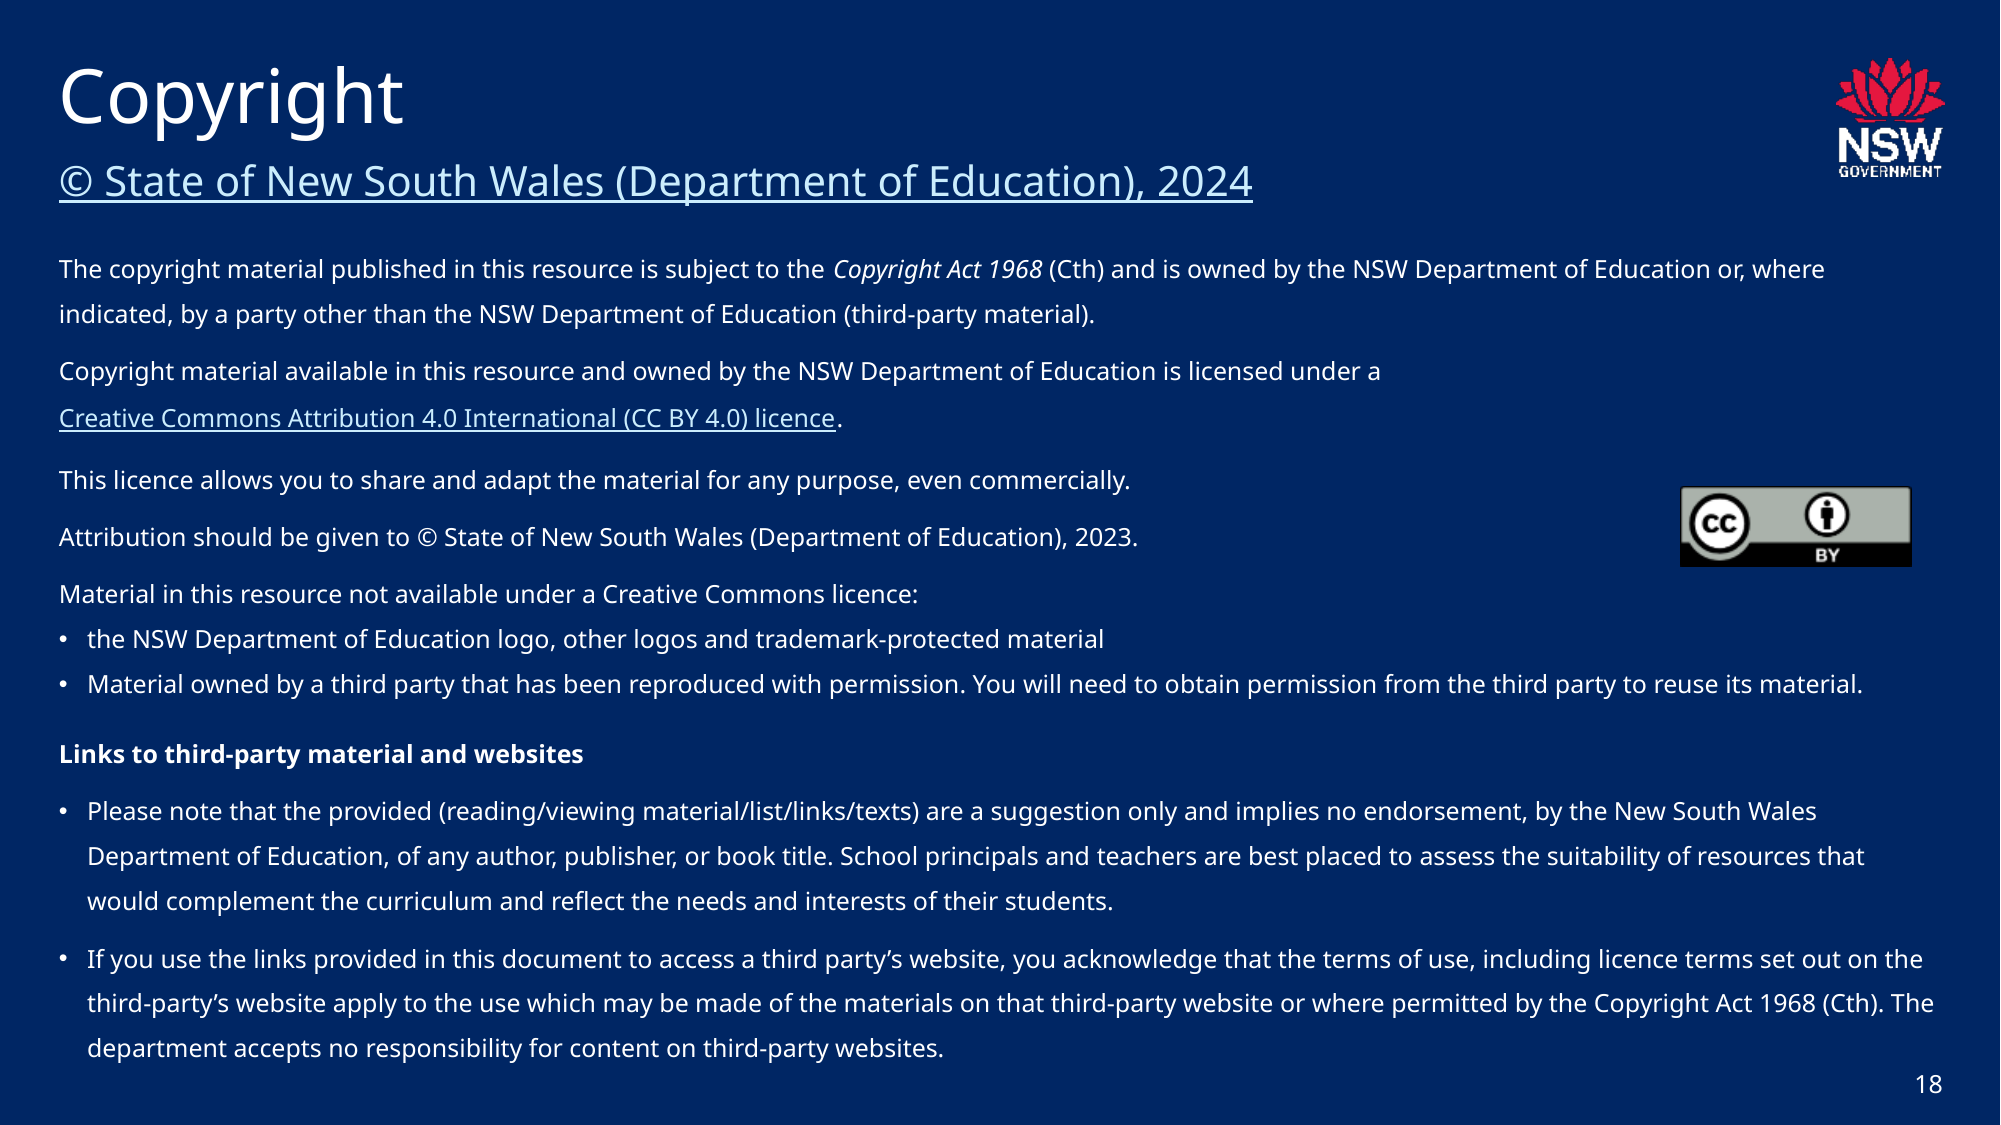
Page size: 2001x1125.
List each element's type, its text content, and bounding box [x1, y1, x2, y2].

picture [1836, 58, 1945, 177]
list © State of New South Wales (Department of Education), 2024 [59, 160, 1713, 212]
text_box The copyright material published in this resource is subject to the Copyright Act 1968 (Cth) and is owned by the NSW Department of Education or, where indicated, by a party other than the NSW Department of Education (third-party material). Copyright material available in this resource and owned by the NSW Department of Education is licensed under a Creative Commons Attribution 4.0 International (CC BY 4.0) licence. This licence allows you to share and adapt the material for any purpose, even commercially. Attribution should be given to © State of New South Wales (Department of Education), 2023. Material in this resource not available under a Creative Commons licence: the NSW Department of Education logo, other logos and trademark-protected material Material owned by a third party that has been reproduced with permission. You will need to obtain permission from the third party to reuse its material. Links to third-party material and websites Please note that the provided (reading/viewing material/list/links/texts) are a suggestion only and implies no endorsement, by the New South Wales Department of Education, of any author, publisher, or book title. School principals and teachers are best placed to assess the suitability of resources that would complement the curriculum and reflect the needs and interests of their students. If you use the links provided in this document to access a third party’s website, you acknowledge that the terms of use, including licence terms set out on the third-party’s website apply to the use which may be made of the materials on that third-party website or where permitted by the Copyright Act 1968 (Cth). The department accepts no responsibility for content on third-party websites. [59, 238, 1943, 1070]
title Copyright [59, 59, 1713, 148]
